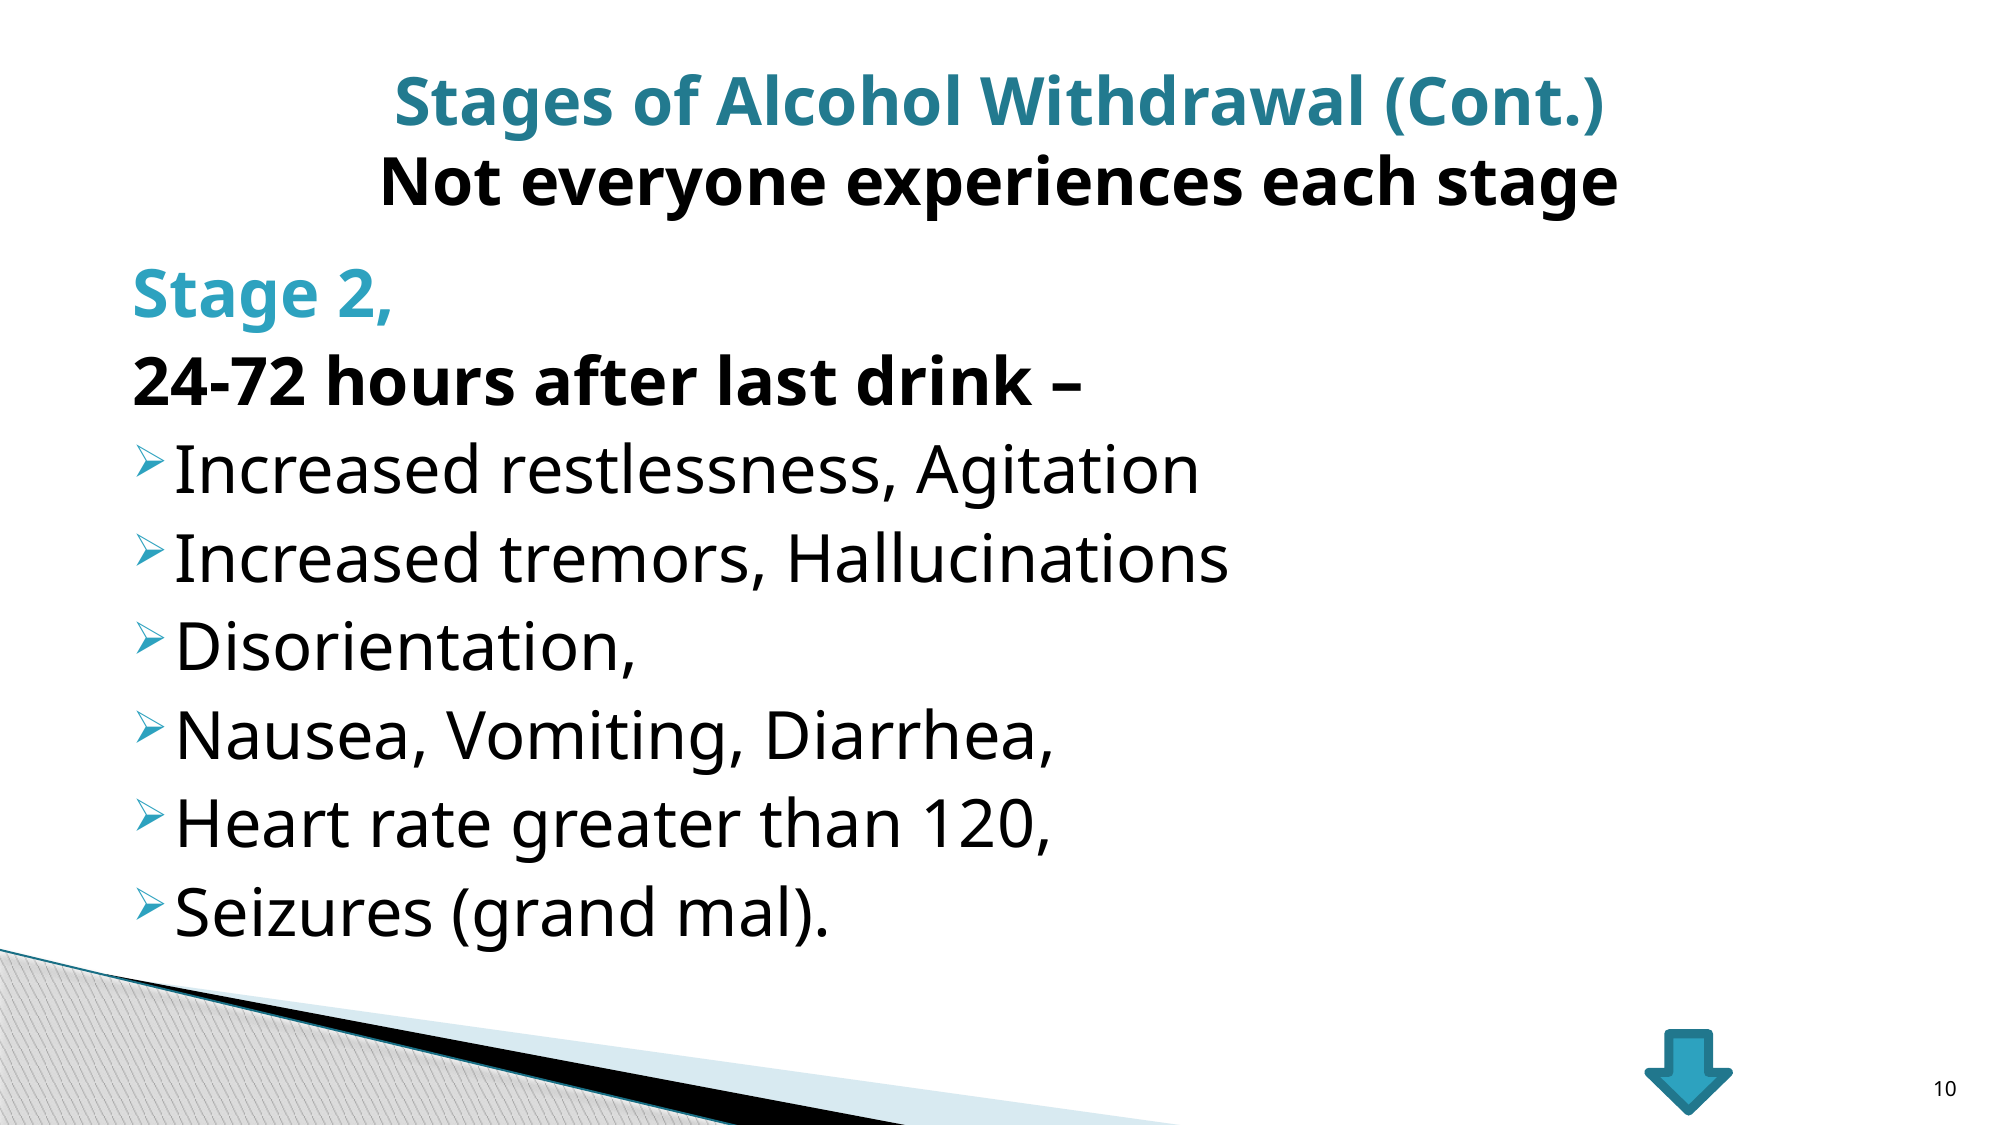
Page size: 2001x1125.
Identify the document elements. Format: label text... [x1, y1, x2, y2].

list Stage 2, 24-72 hours after last drink – Increased restlessness, Agitation Increased tremors, Hallucinations Disorientation, Nausea, Vomiting, Diarrhea, Heart rate greater than 120, Seizures (grand mal). [99, 243, 1900, 986]
text_box [1644, 1029, 1733, 1116]
slide_number 10 [1891, 1051, 1972, 1112]
title Stages of Alcohol Withdrawal (Cont.) Not everyone experiences each stage [99, 45, 1900, 233]
